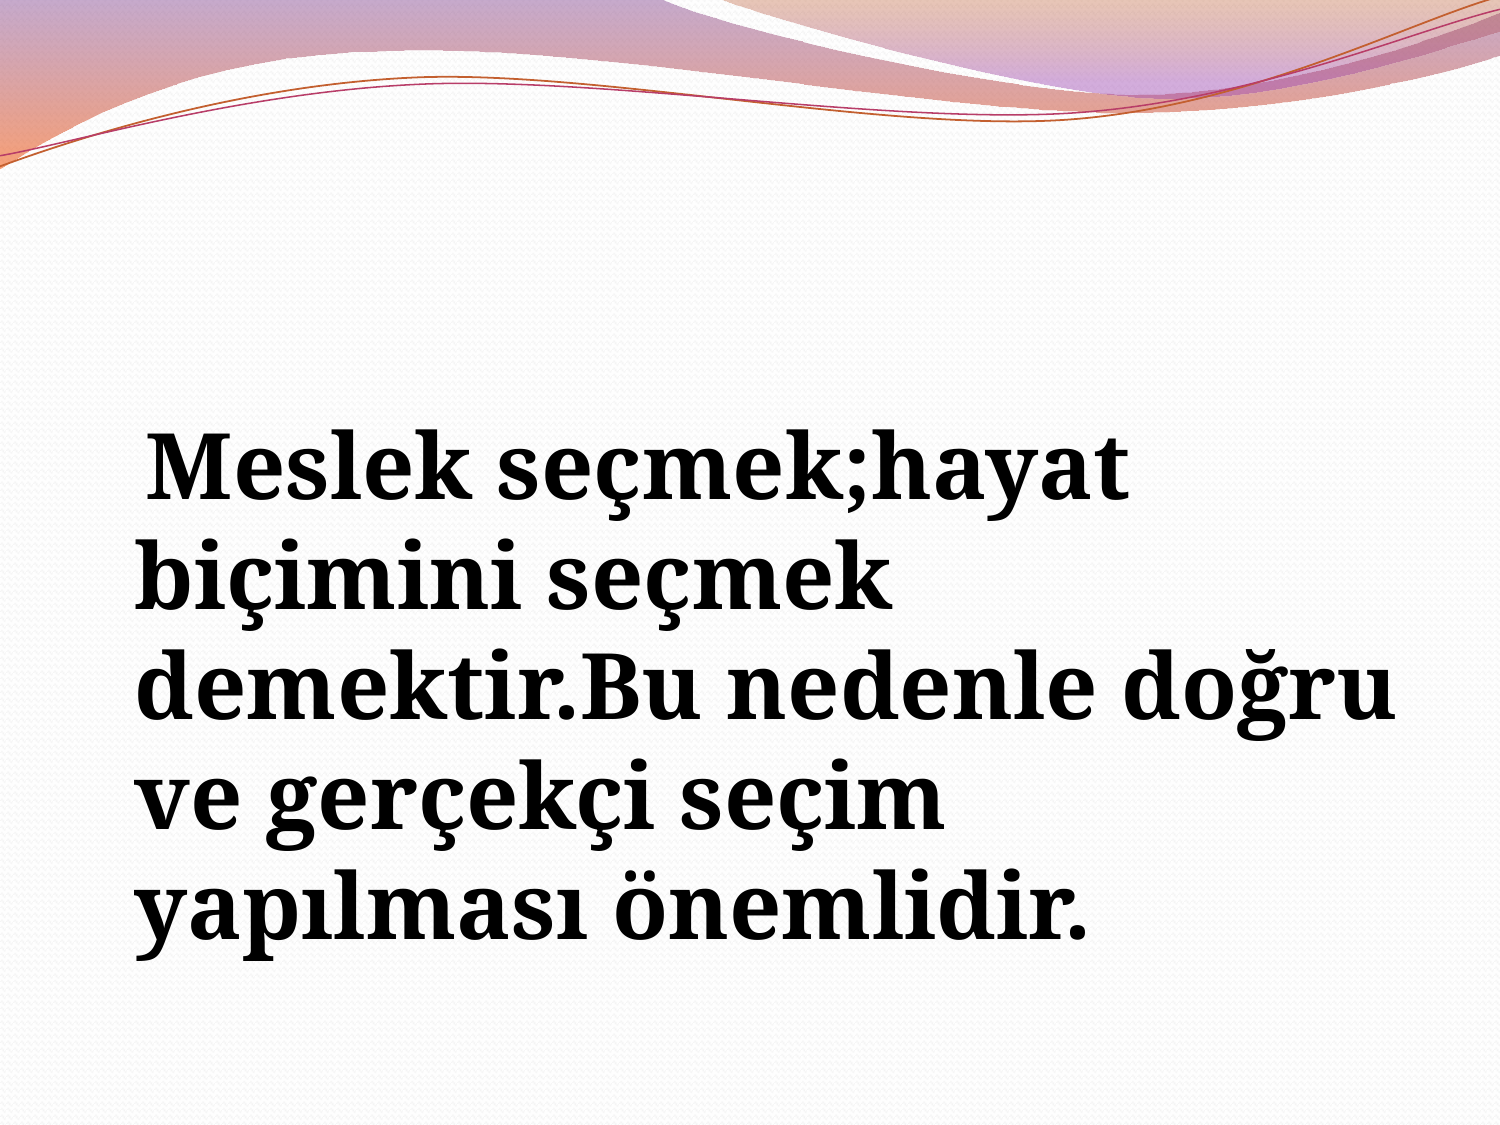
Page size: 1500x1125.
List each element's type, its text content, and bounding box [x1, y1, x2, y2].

list Meslek seçmek;hayat biçimini seçmek demektir.Bu nedenle doğru ve gerçekçi seçim yapılması önemlidir. [75, 317, 1425, 1038]
